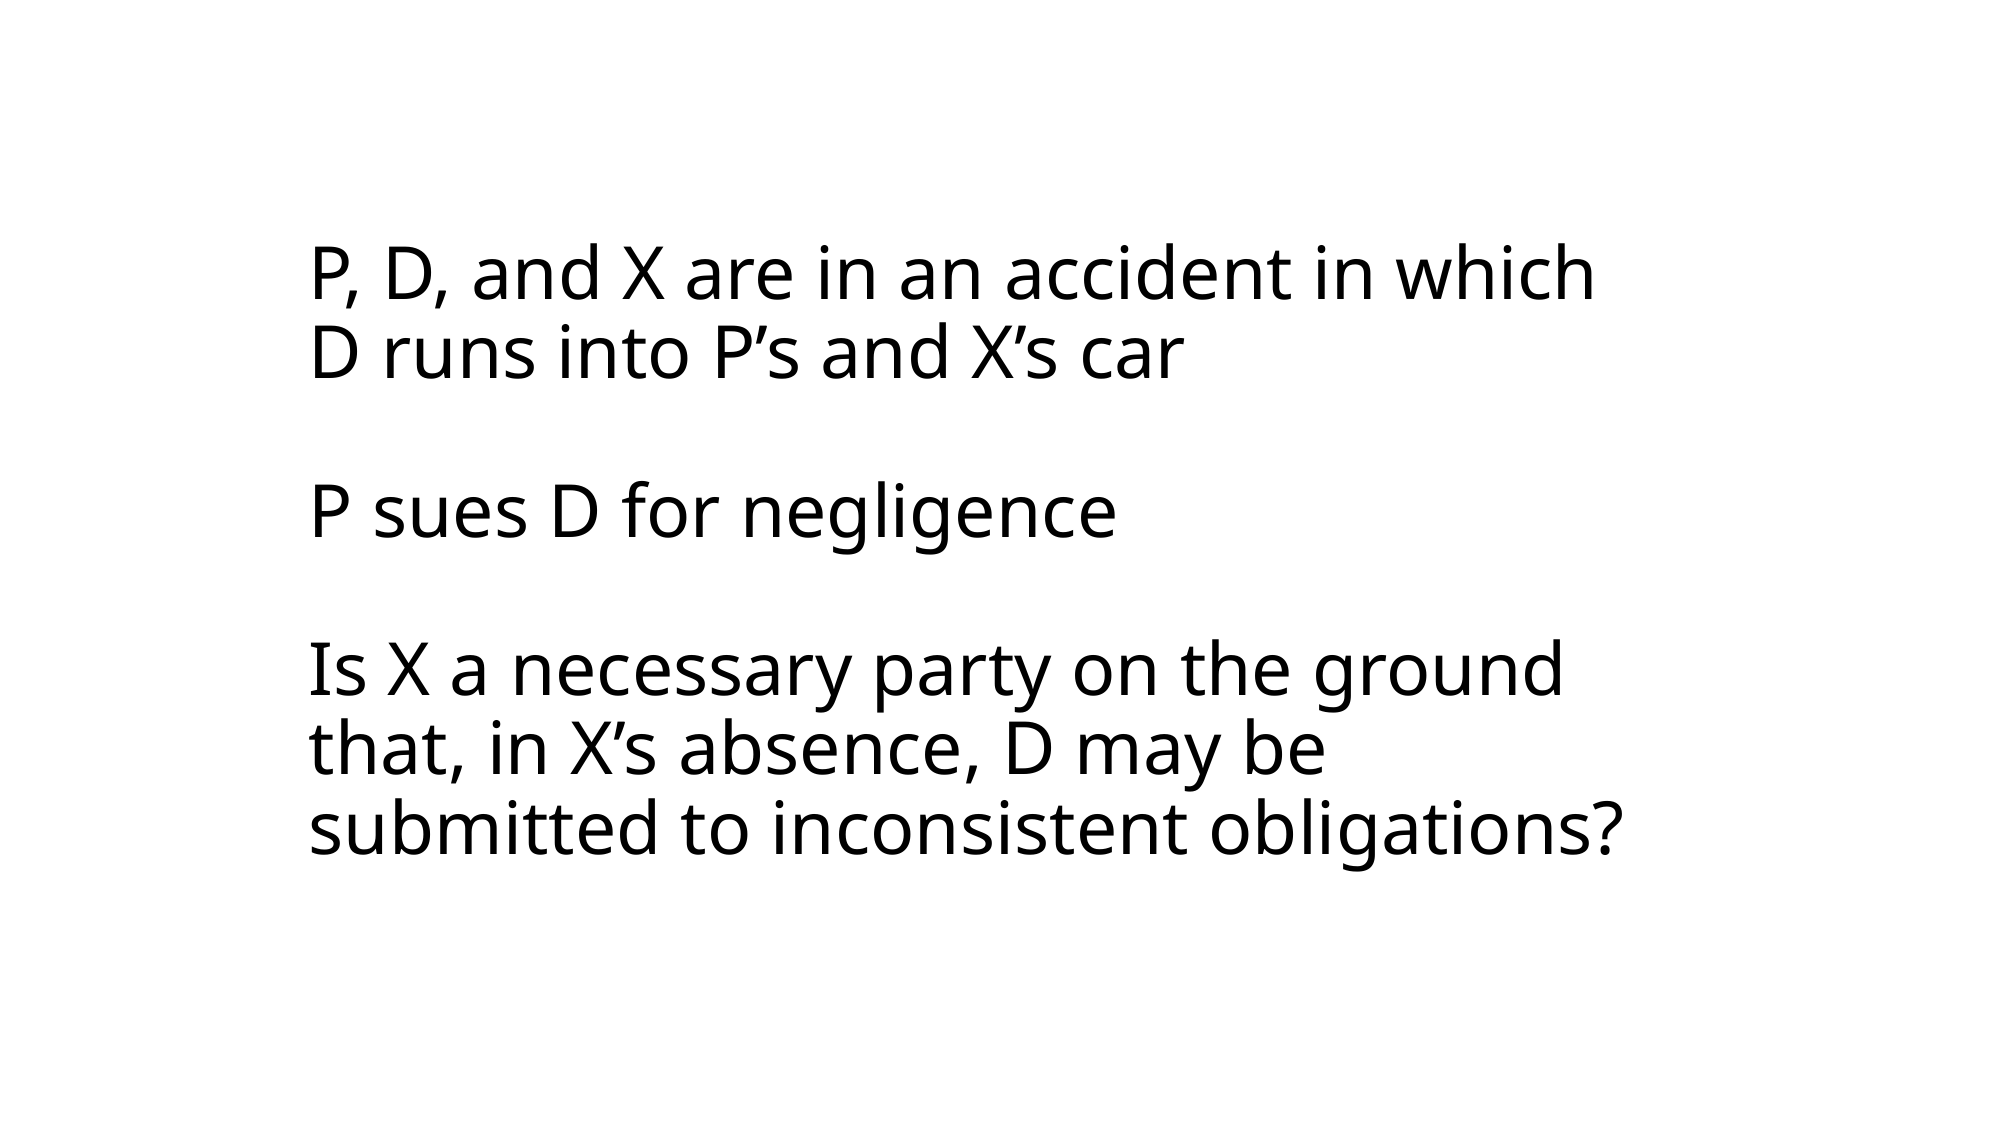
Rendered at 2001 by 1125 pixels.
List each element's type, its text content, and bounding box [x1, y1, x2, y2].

title P, D, and X are in an accident in which D runs into P’s and X’s car P sues D for negligence Is X a necessary party on the ground that, in X’s absence, D may be submitted to inconsistent obligations? [293, 185, 1647, 921]
